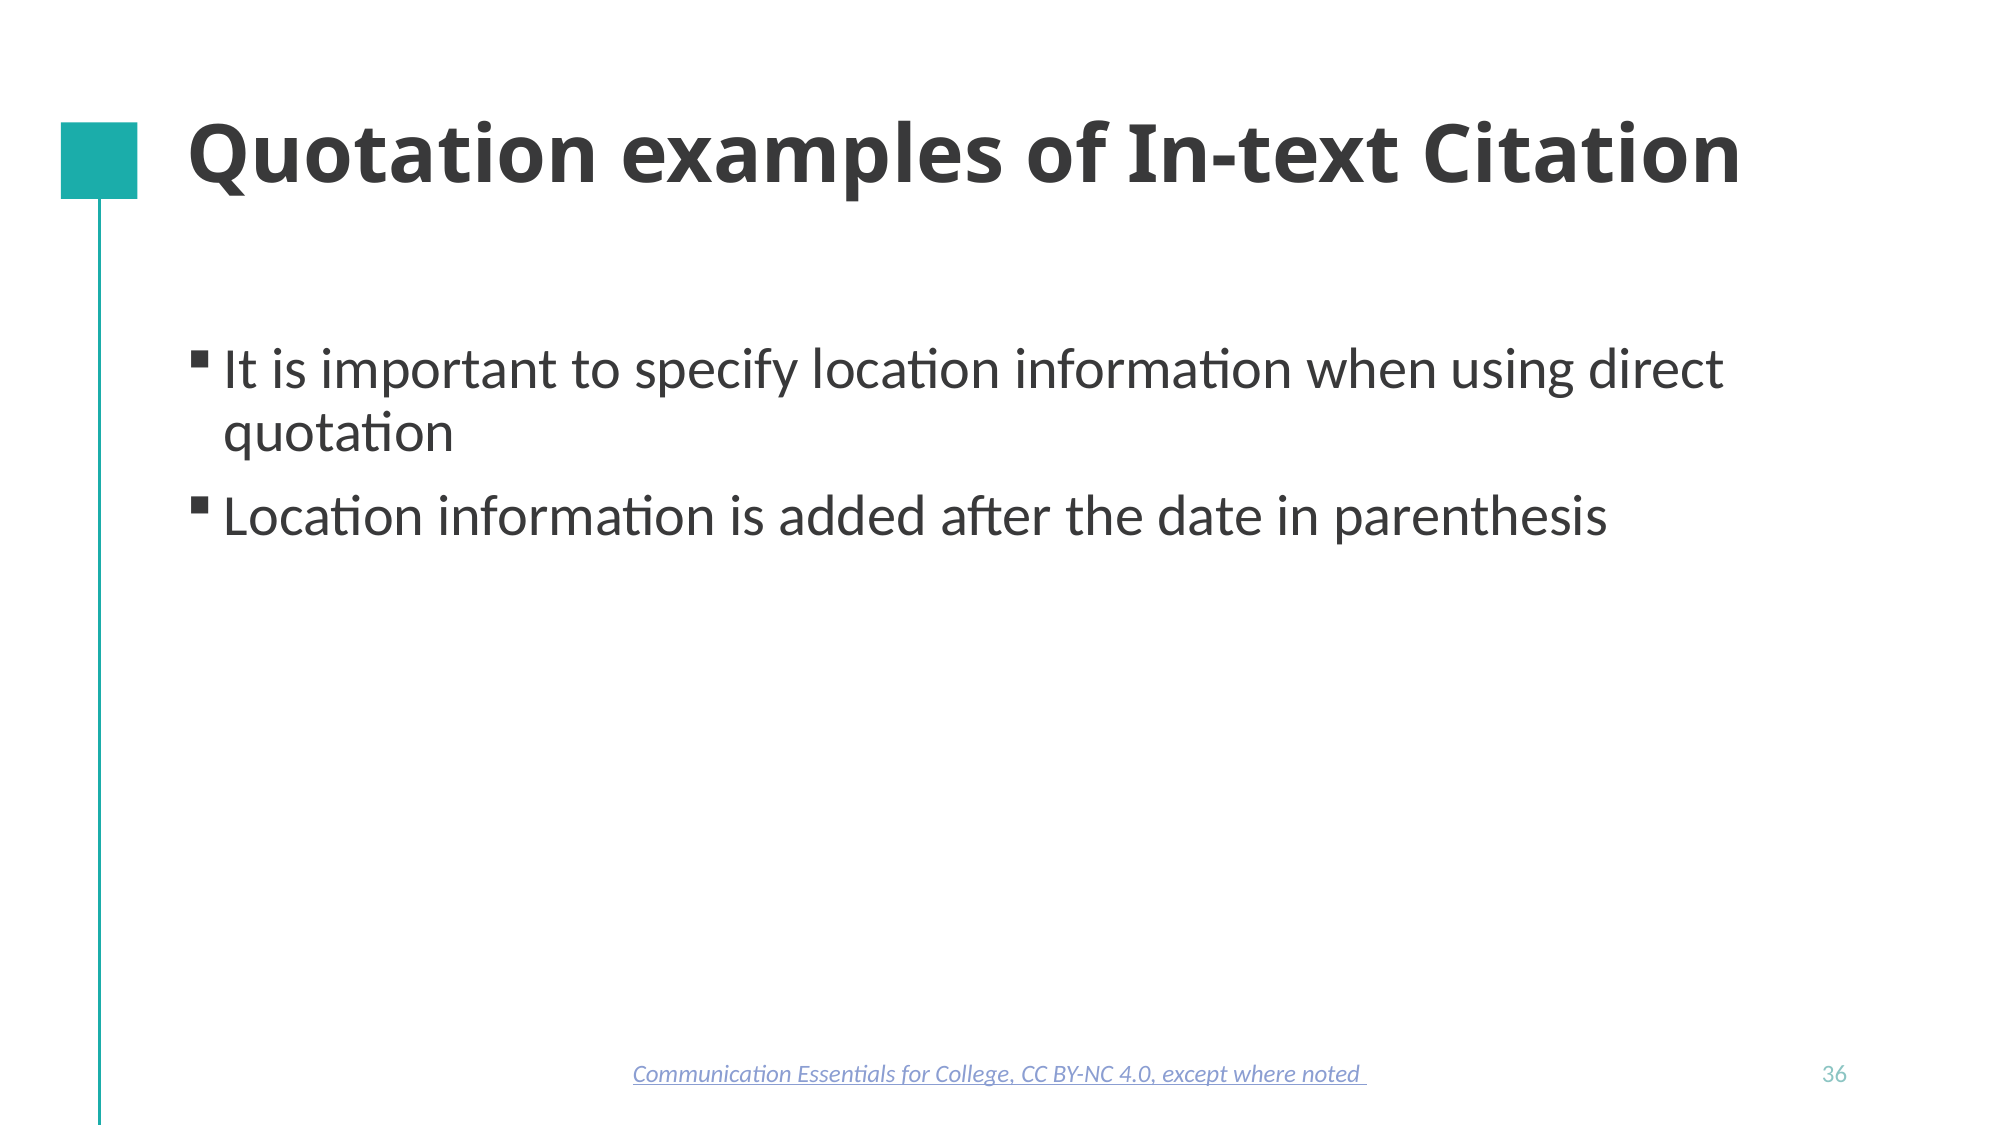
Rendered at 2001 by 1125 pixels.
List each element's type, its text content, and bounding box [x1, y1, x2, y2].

list It is important to specify location information when using direct quotation Location information is added after the date in parenthesis [171, 330, 1863, 1014]
slide_number 36 [1412, 1042, 1863, 1103]
title Quotation examples of In-text Citation [171, 105, 1863, 278]
footer Communication Essentials for College, CC BY-NC 4.0, except where noted [590, 1042, 1410, 1102]
